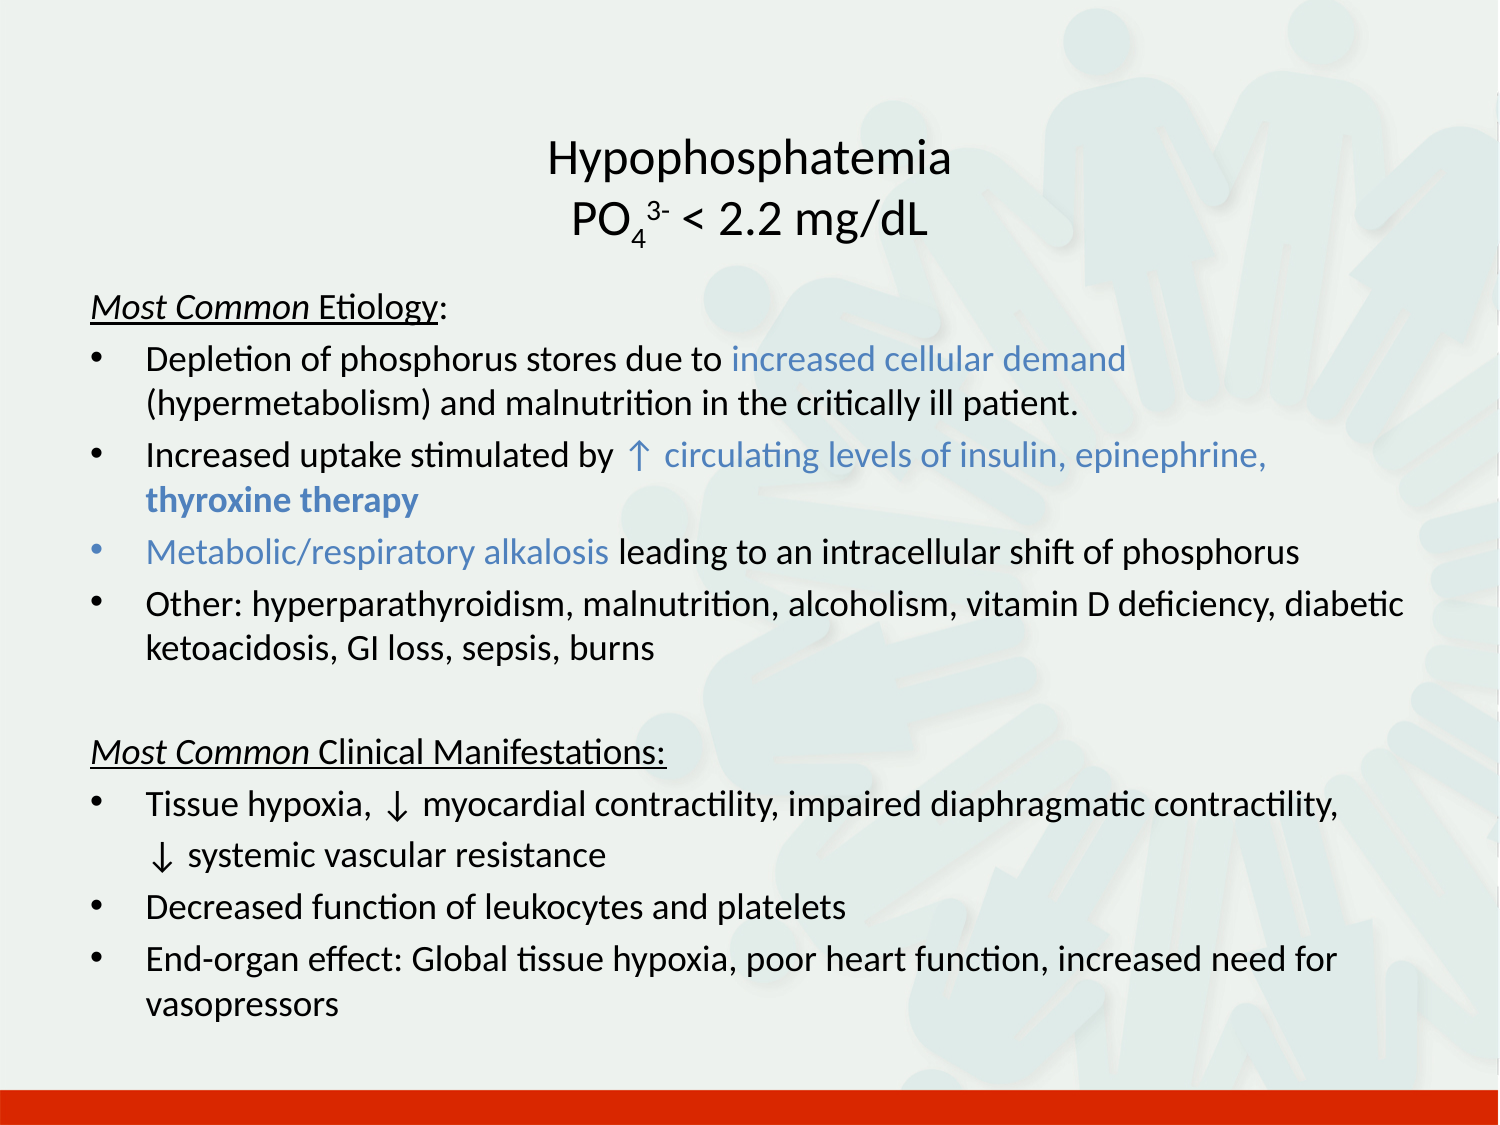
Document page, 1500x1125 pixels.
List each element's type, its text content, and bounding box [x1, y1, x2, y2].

title Hypophosphatemia PO43- < 2.2 mg/dL [75, 115, 1425, 263]
list Most Common Etiology: Depletion of phosphorus stores due to increased cellular demand (hypermetabolism) and malnutrition in the critically ill patient. Increased uptake stimulated by ↑ circulating levels of insulin, epinephrine, thyroxine therapy Metabolic/respiratory alkalosis leading to an intracellular shift of phosphorus Other: hyperparathyroidism, malnutrition, alcoholism, vitamin D deficiency, diabetic ketoacidosis, GI loss, sepsis, burns Most Common Clinical Manifestations: Tissue hypoxia, ↓ myocardial contractility, impaired diaphragmatic contractility, ↓ systemic vascular resistance Decreased function of leukocytes and platelets End-organ effect: Global tissue hypoxia, poor heart function, increased need for vasopressors [75, 275, 1425, 1038]
picture [0, 0, 1500, 1125]
